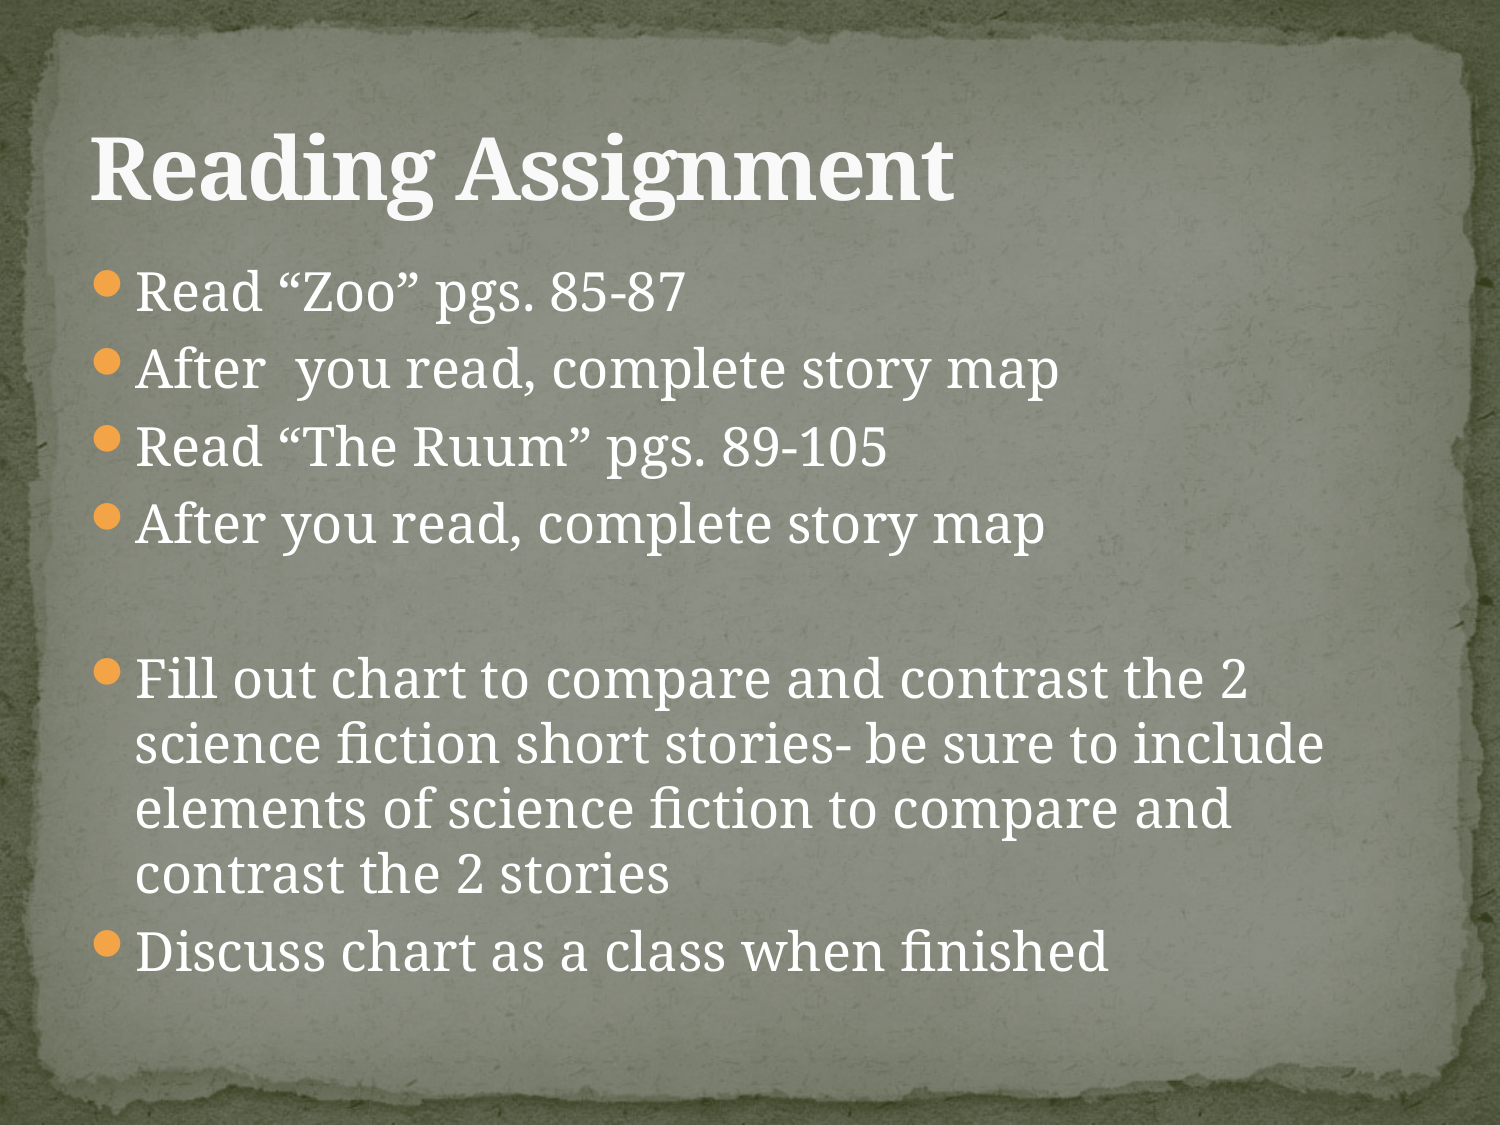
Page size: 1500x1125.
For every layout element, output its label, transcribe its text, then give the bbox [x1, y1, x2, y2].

title Reading Assignment [74, 24, 1425, 225]
list Read “Zoo” pgs. 85-87 After you read, complete story map Read “The Ruum” pgs. 89-105 After you read, complete story map Fill out chart to compare and contrast the 2 science fiction short stories- be sure to include elements of science fiction to compare and contrast the 2 stories Discuss chart as a class when finished [75, 249, 1425, 1000]
